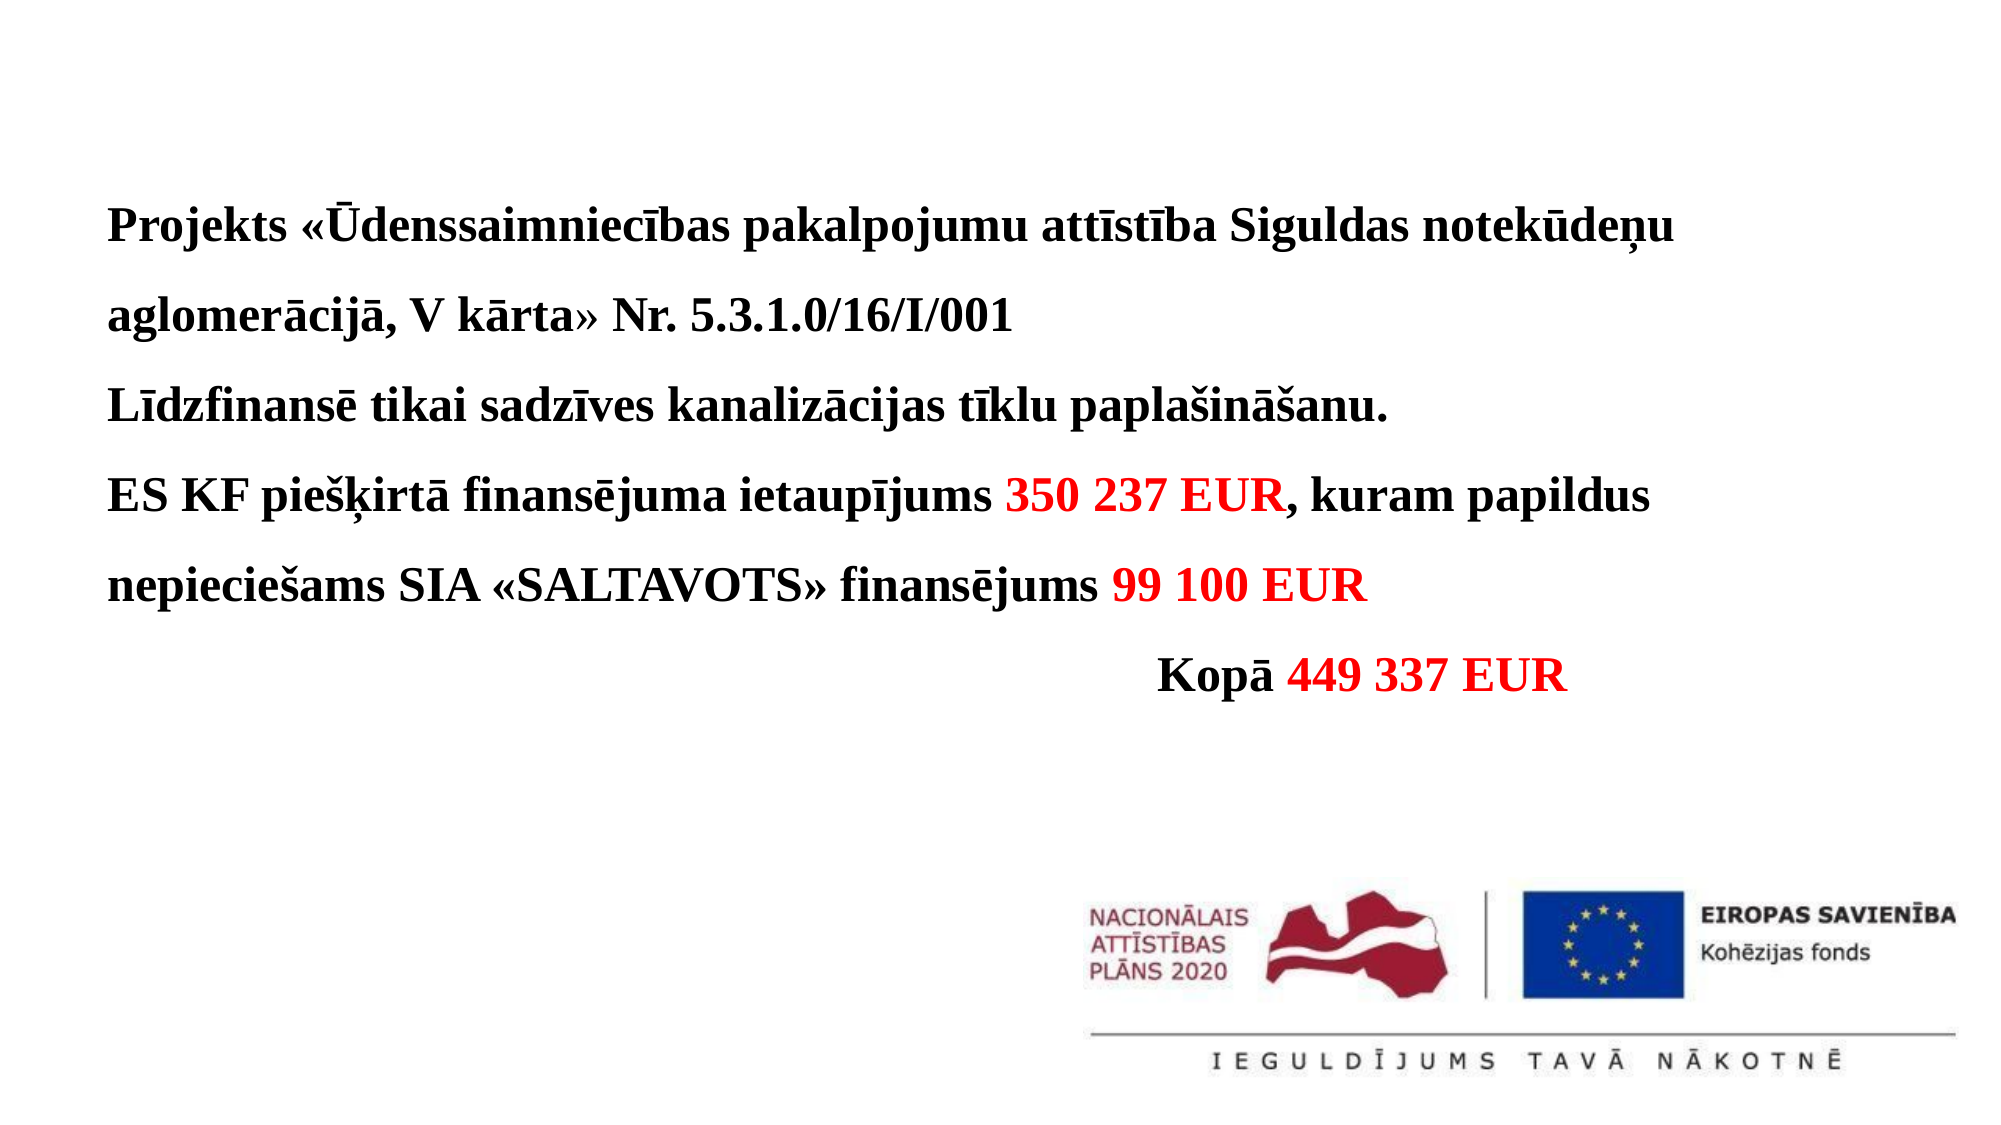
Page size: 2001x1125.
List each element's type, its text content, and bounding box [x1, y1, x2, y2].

picture [1083, 877, 1970, 1082]
text_box Projekts «Ūdenssaimniecības pakalpojumu attīstība Siguldas notekūdeņu aglomerācijā, V kārta» Nr. 5.3.1.0/16/I/001 Līdzfinansē tikai sadzīves kanalizācijas tīklu paplašināšanu. ES KF piešķirtā finansējuma ietaupījums 350 237 EUR, kuram papildus nepieciešams SIA «SALTAVOTS» finansējums 99 100 EUR Kopā 449 337 EUR [93, 83, 1907, 814]
